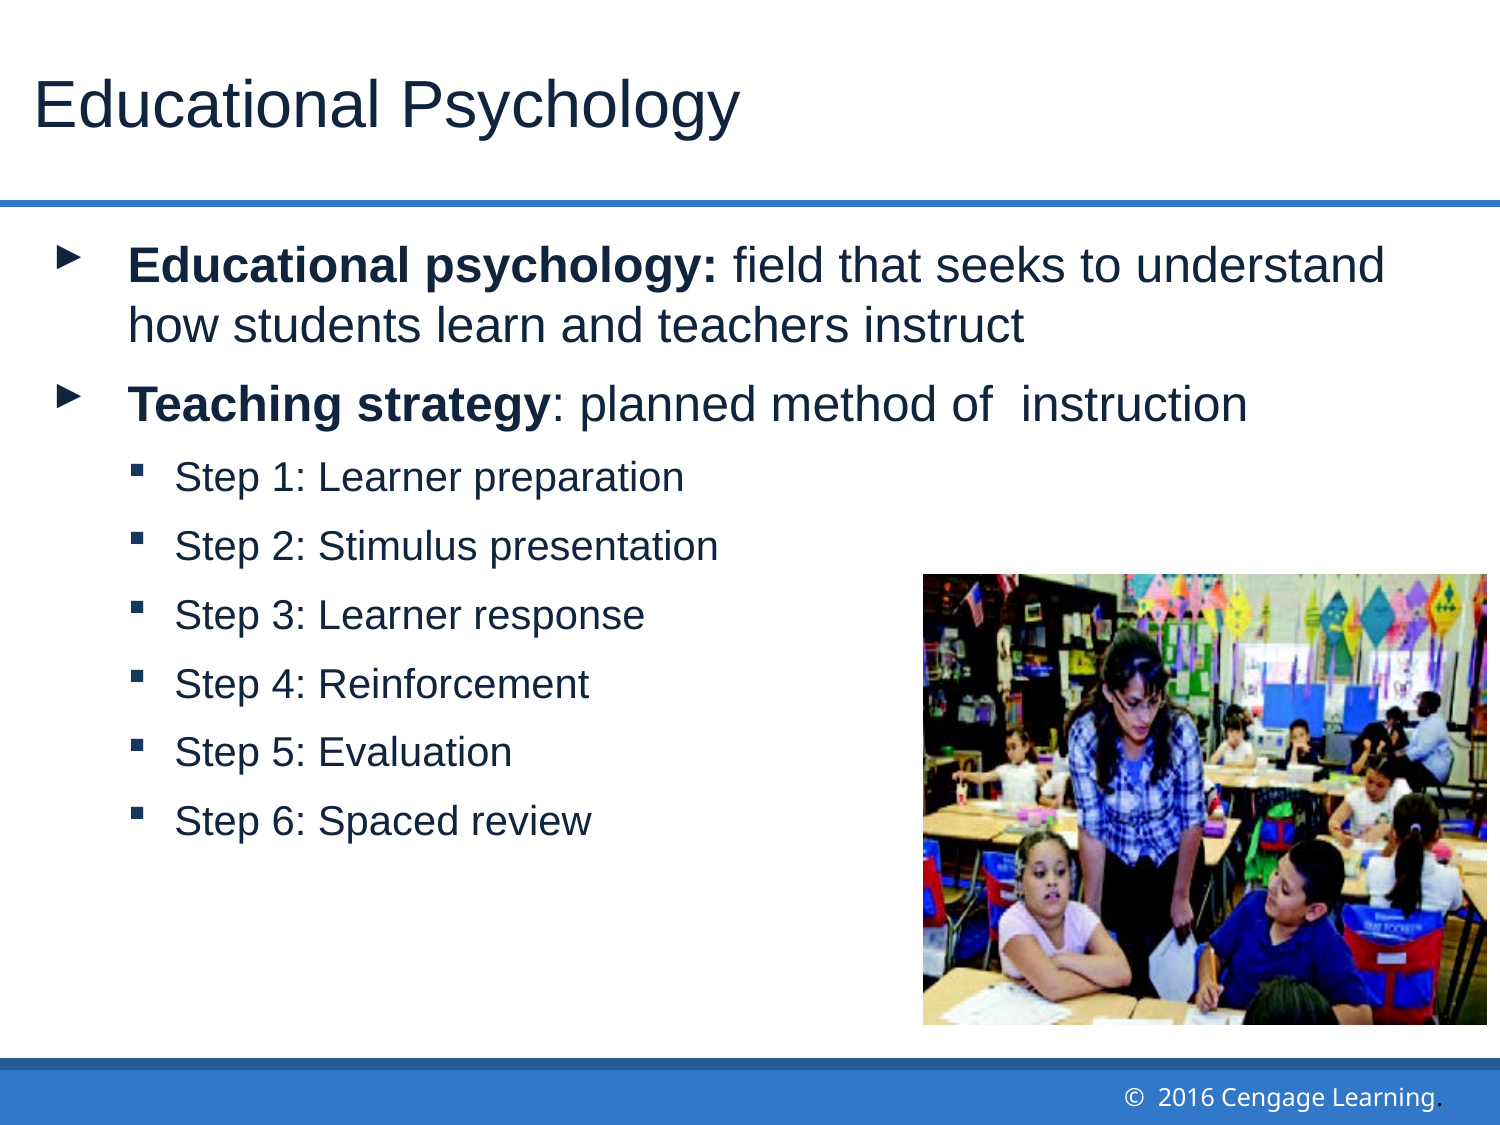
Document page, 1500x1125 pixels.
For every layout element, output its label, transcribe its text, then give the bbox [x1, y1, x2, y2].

title Educational Psychology [0, 0, 1500, 202]
picture [923, 574, 1487, 1026]
list Educational psychology: field that seeks to understand how students learn and teachers instruct Teaching strategy: planned method of instruction Step 1: Learner preparation Step 2: Stimulus presentation Step 3: Learner response Step 4: Reinforcement Step 5: Evaluation Step 6: Spaced review [37, 224, 1500, 1051]
